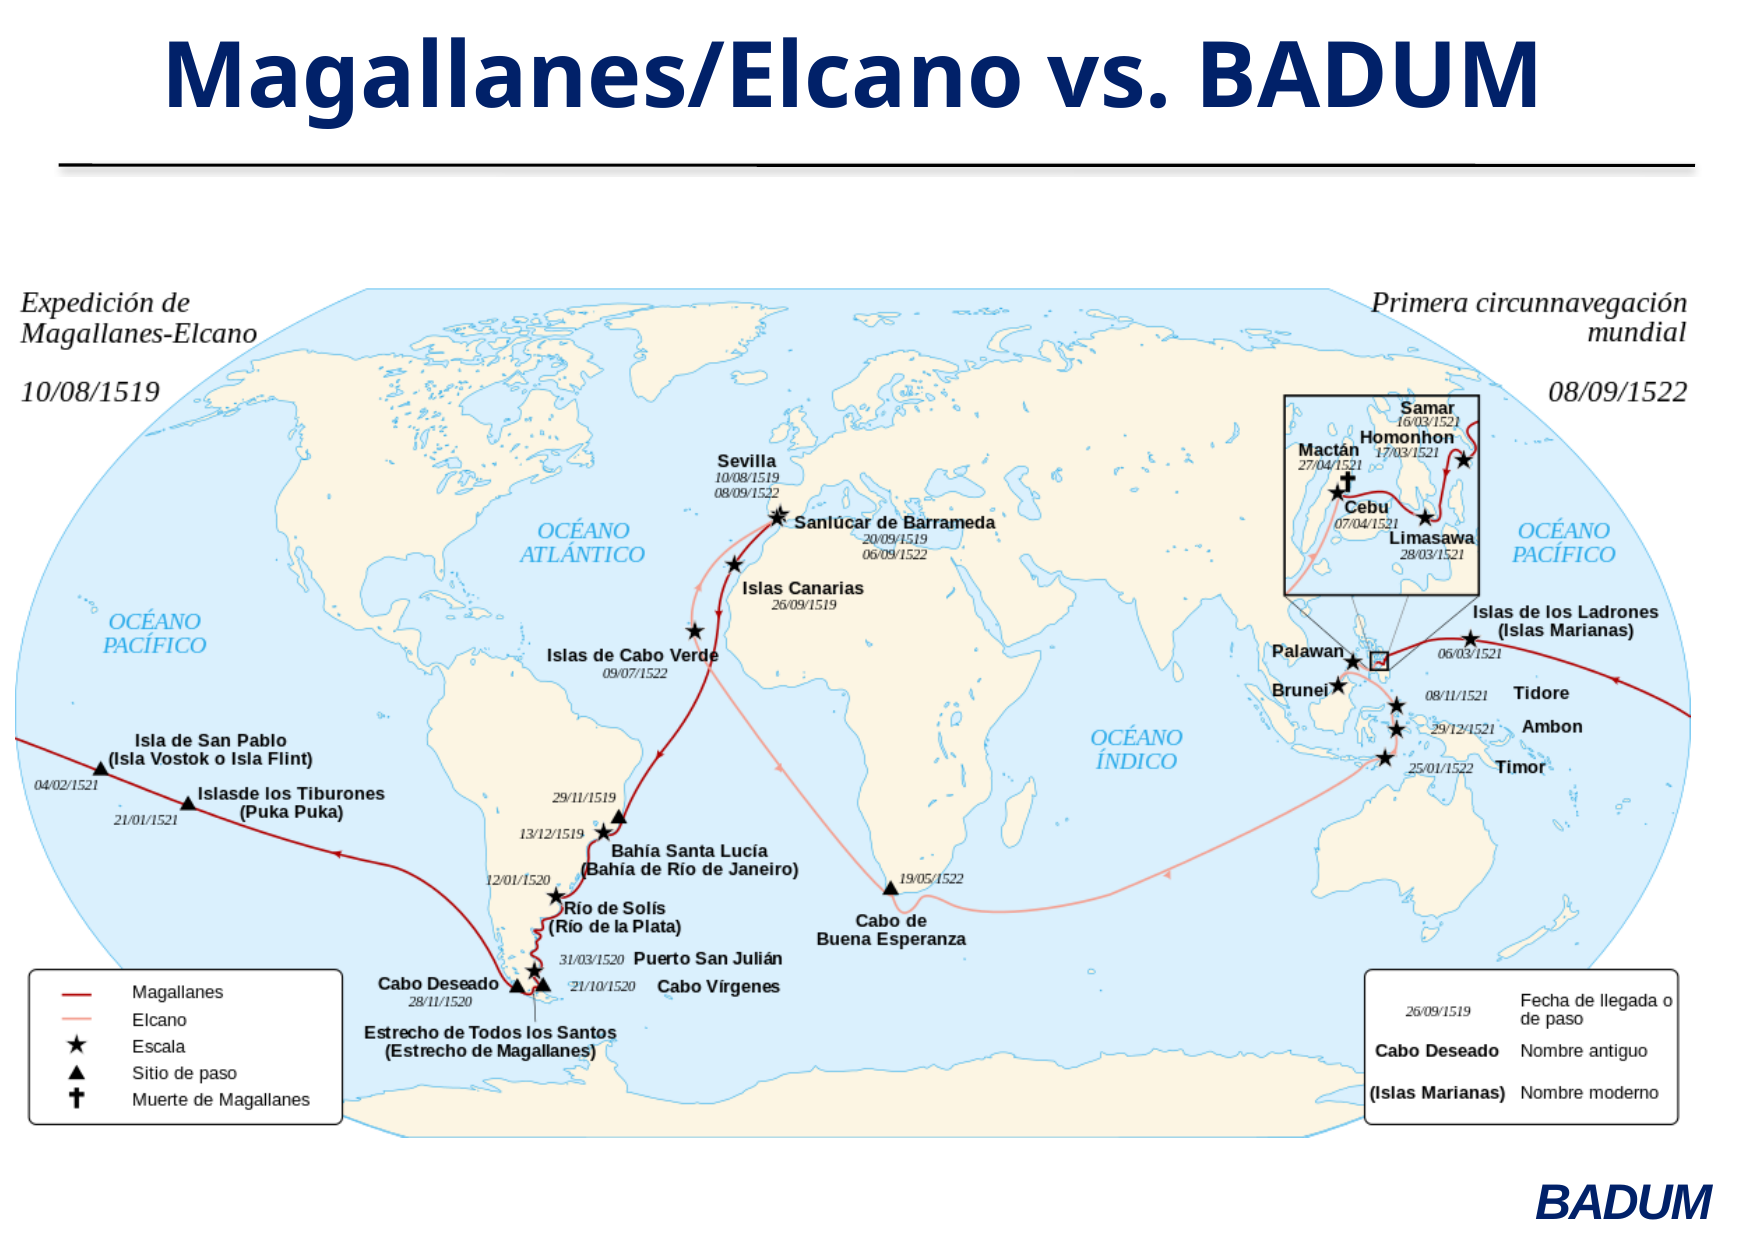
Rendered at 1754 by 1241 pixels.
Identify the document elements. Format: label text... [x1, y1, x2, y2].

picture [15, 287, 1691, 1138]
text_box Magallanes/Elcano vs. BADUM [56, 82, 1650, 186]
